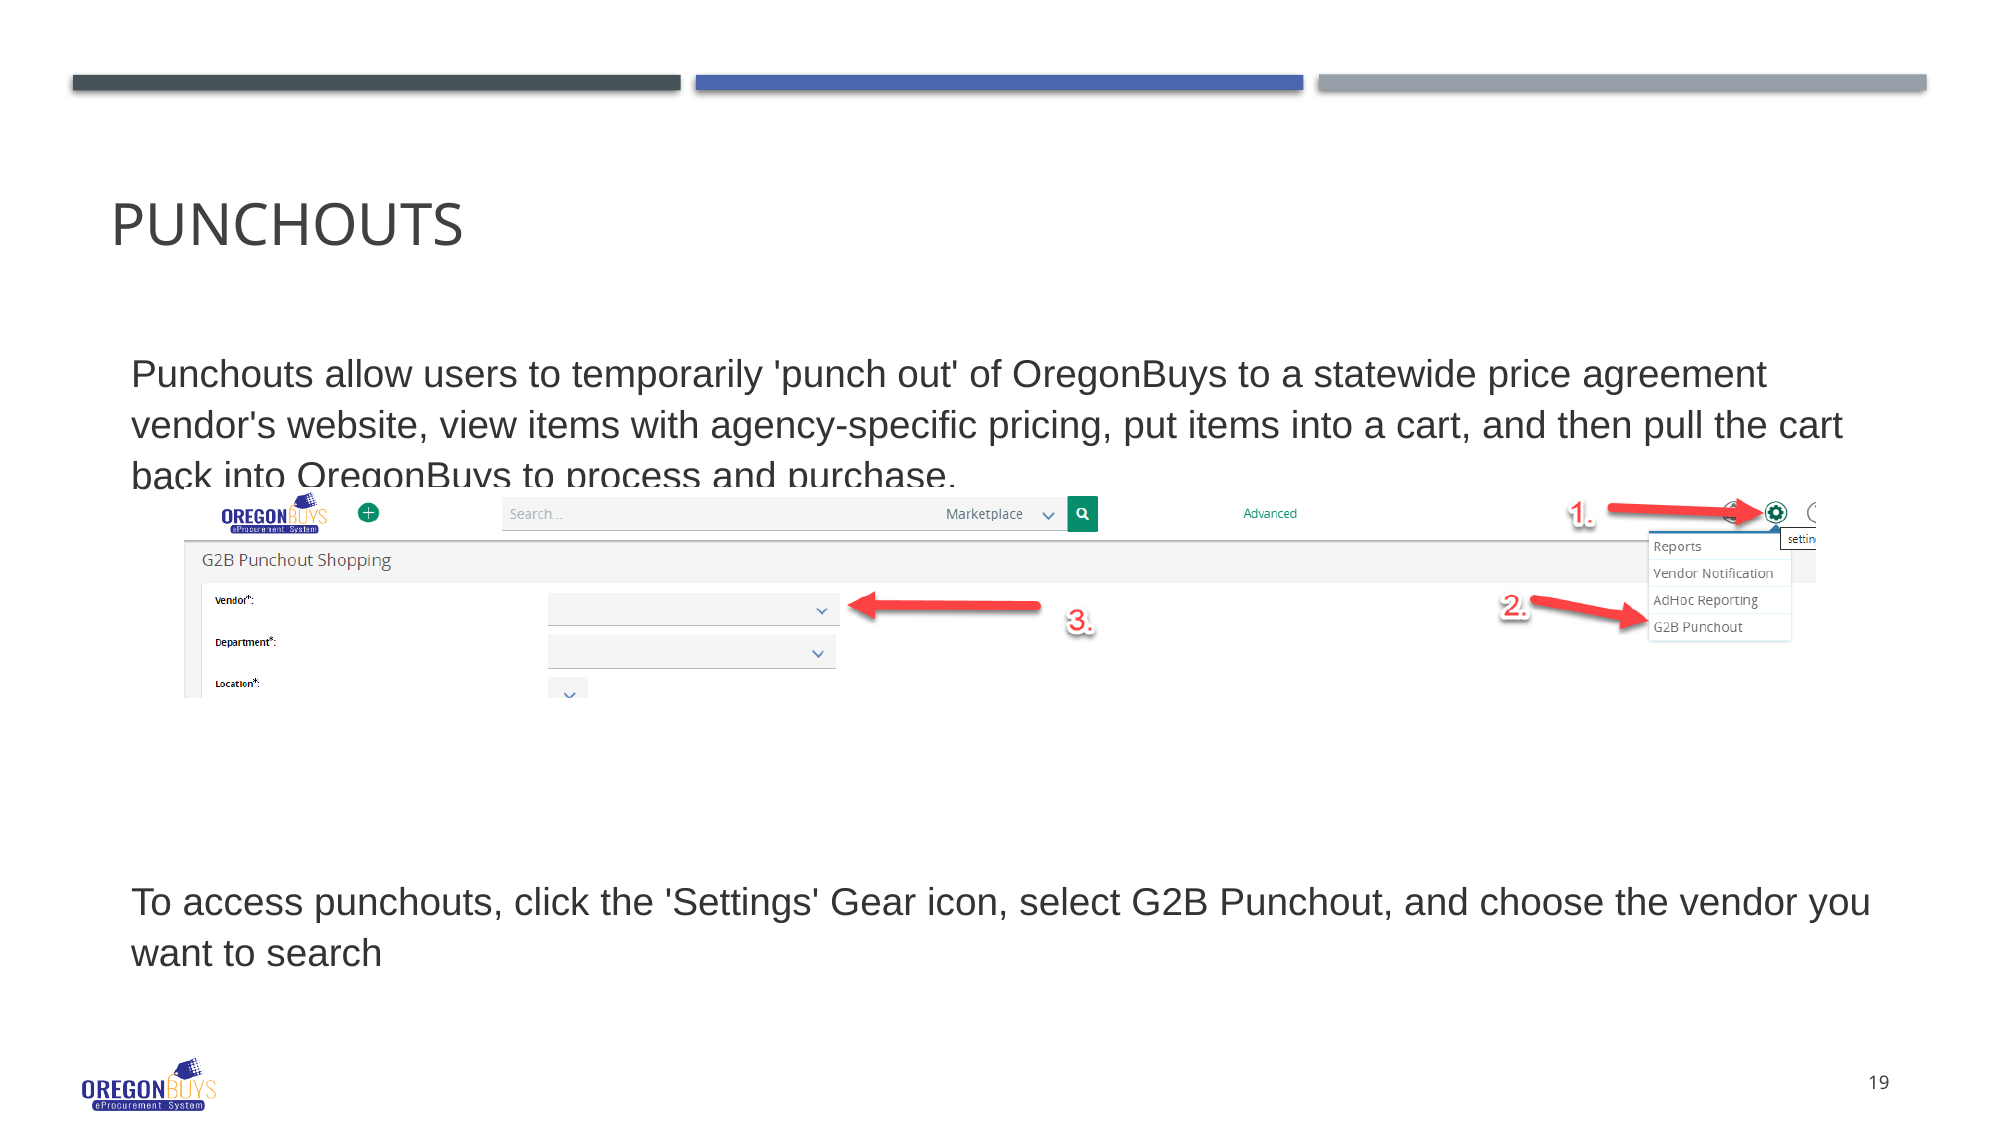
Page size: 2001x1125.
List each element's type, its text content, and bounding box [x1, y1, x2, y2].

picture [183, 482, 1817, 699]
slide_number 19 [1732, 1053, 1905, 1114]
list Punchouts allow users to temporarily 'punch out' of OregonBuys to a statewide price agreement vendor's website, view items with agency-specific pricing, put items into a cart, and then pull the cart back into OregonBuys to process and purchase. To access punchouts, click the 'Settings' Gear icon, select G2B Punchout, and choose the vendor you want to search [116, 336, 1926, 984]
picture [77, 1053, 224, 1119]
title punchouts [95, 115, 1905, 265]
